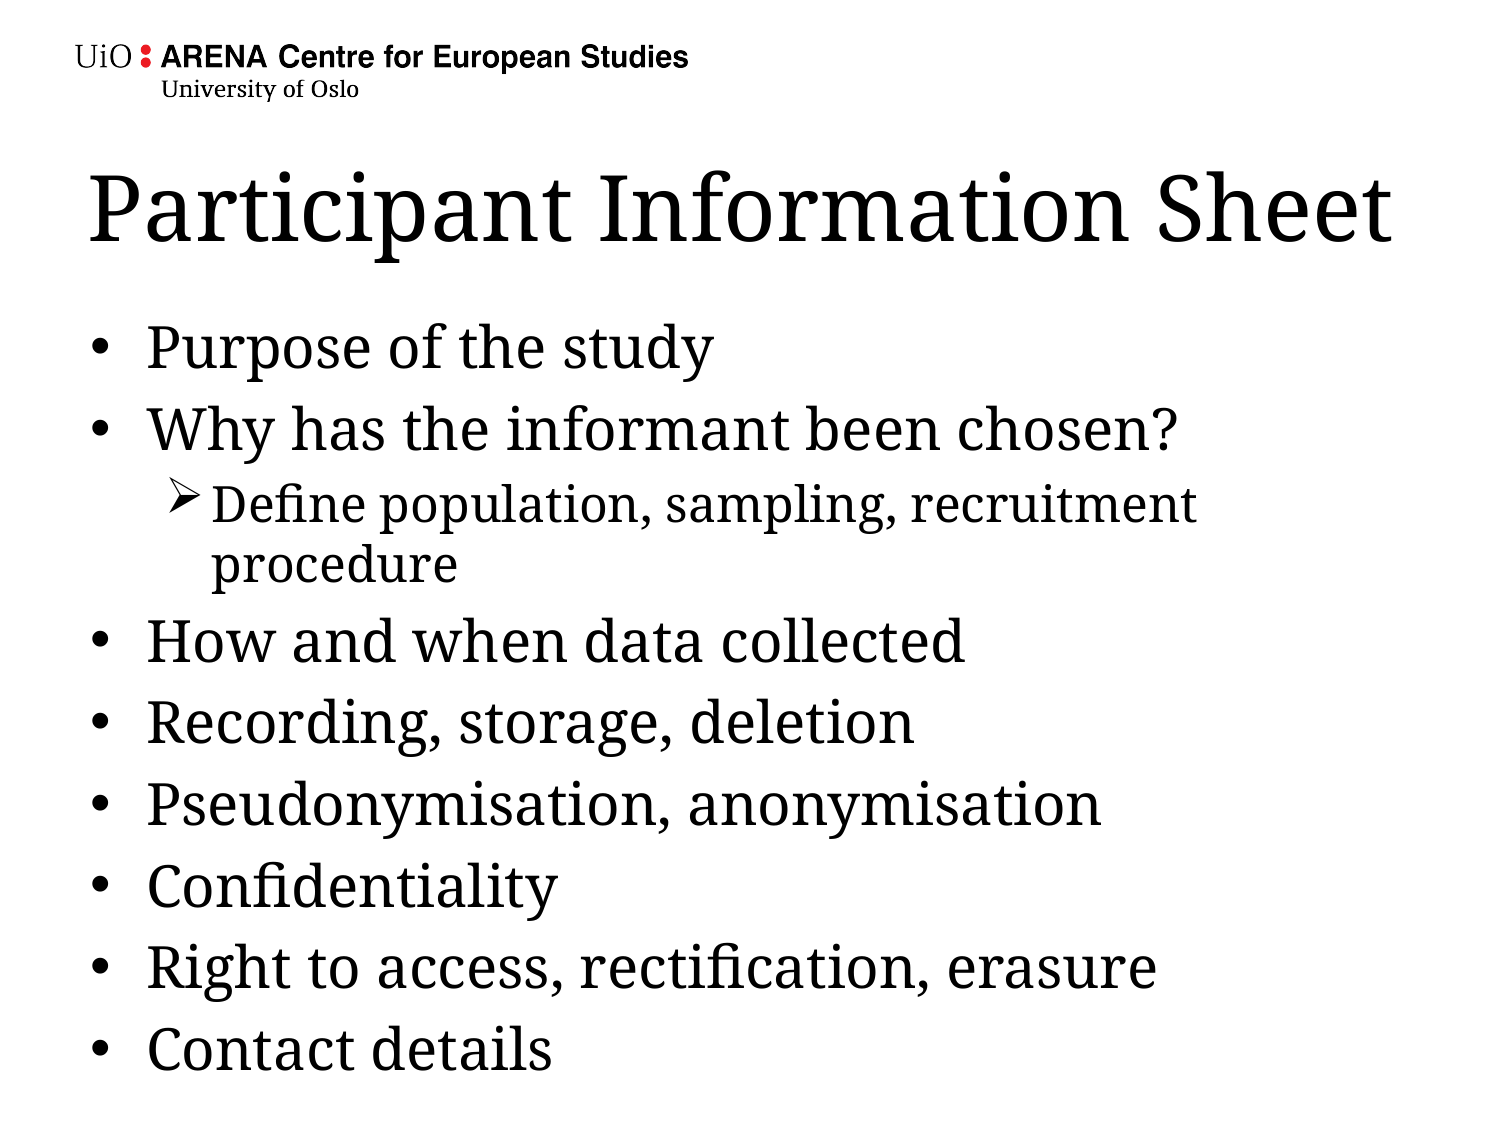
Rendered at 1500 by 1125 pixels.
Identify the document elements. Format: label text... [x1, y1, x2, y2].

picture [75, 44, 688, 102]
list Purpose of the study Why has the informant been chosen? Define population, sampling, recruitment procedure How and when data collected Recording, storage, deletion Pseudonymisation, anonymisation Confidentiality Right to access, rectification, erasure Contact details [75, 302, 1425, 998]
title Participant Information Sheet [72, 134, 1423, 275]
